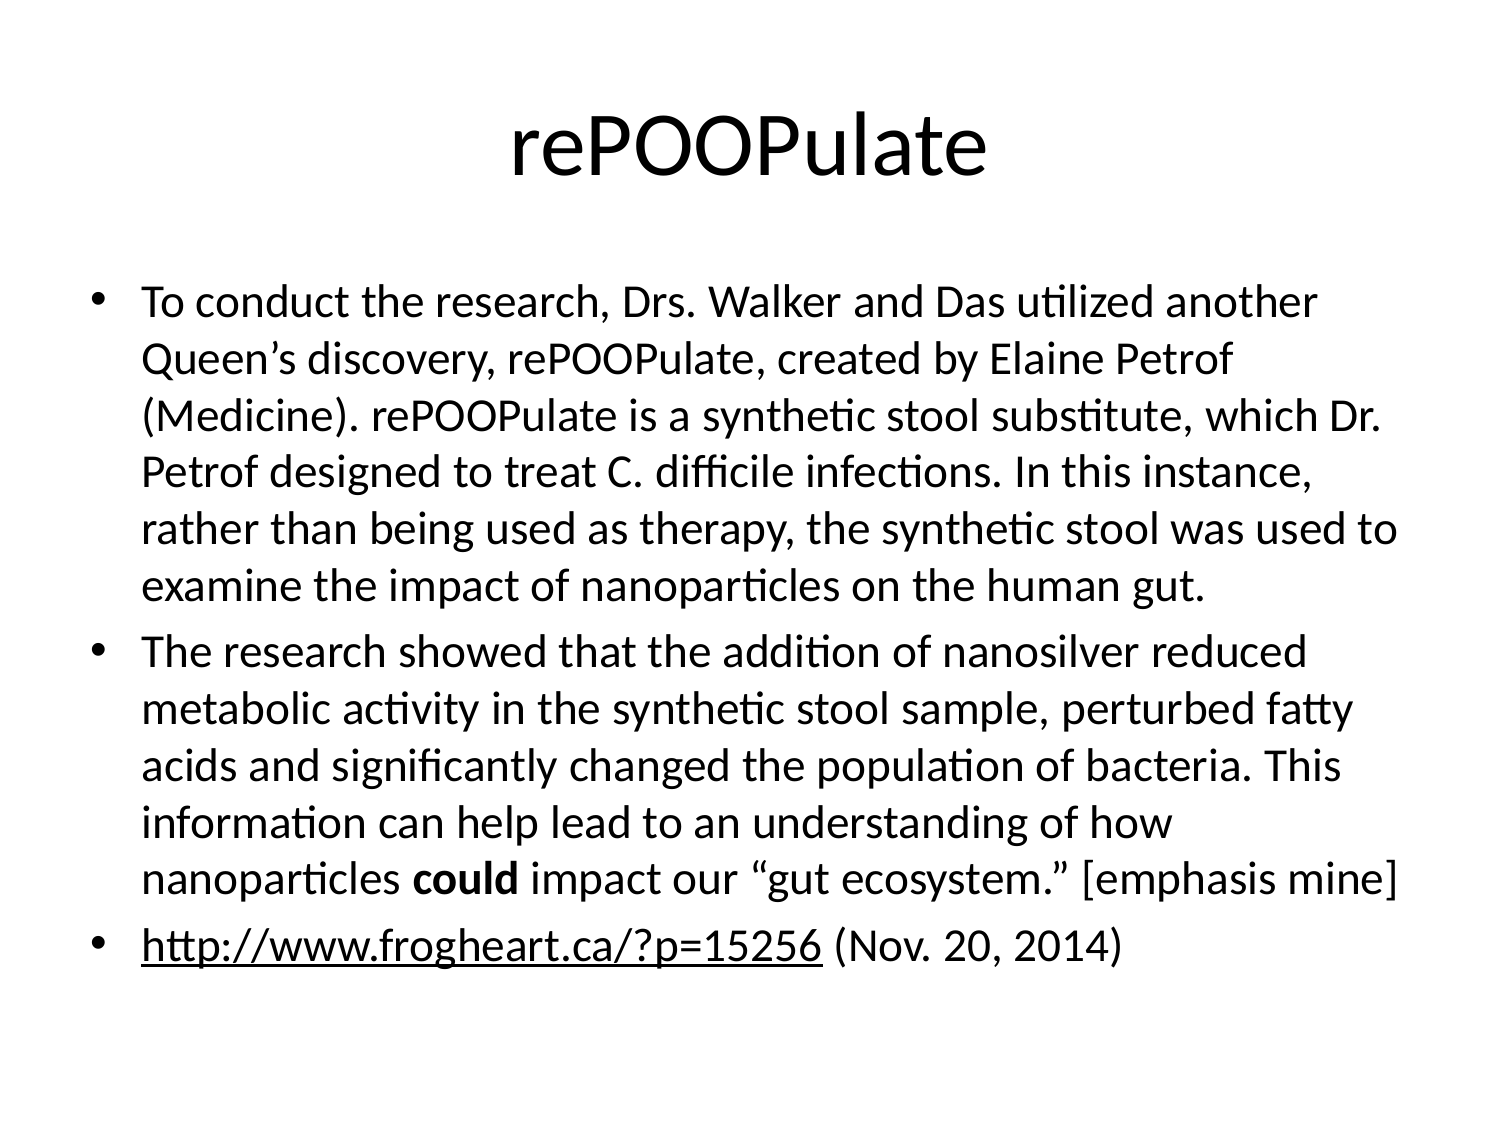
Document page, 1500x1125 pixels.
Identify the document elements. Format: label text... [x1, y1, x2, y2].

title rePOOPulate [75, 45, 1425, 233]
list To conduct the research, Drs. Walker and Das utilized another Queen’s discovery, rePOOPulate, created by Elaine Petrof (Medicine). rePOOPulate is a synthetic stool substitute, which Dr. Petrof designed to treat C. difficile infections. In this instance, rather than being used as therapy, the synthetic stool was used to examine the impact of nanoparticles on the human gut. The research showed that the addition of nanosilver reduced metabolic activity in the synthetic stool sample, perturbed fatty acids and significantly changed the population of bacteria. This information can help lead to an understanding of how nanoparticles could impact our “gut ecosystem.” [emphasis mine] http://www.frogheart.ca/?p=15256 (Nov. 20, 2014) [75, 262, 1425, 1005]
